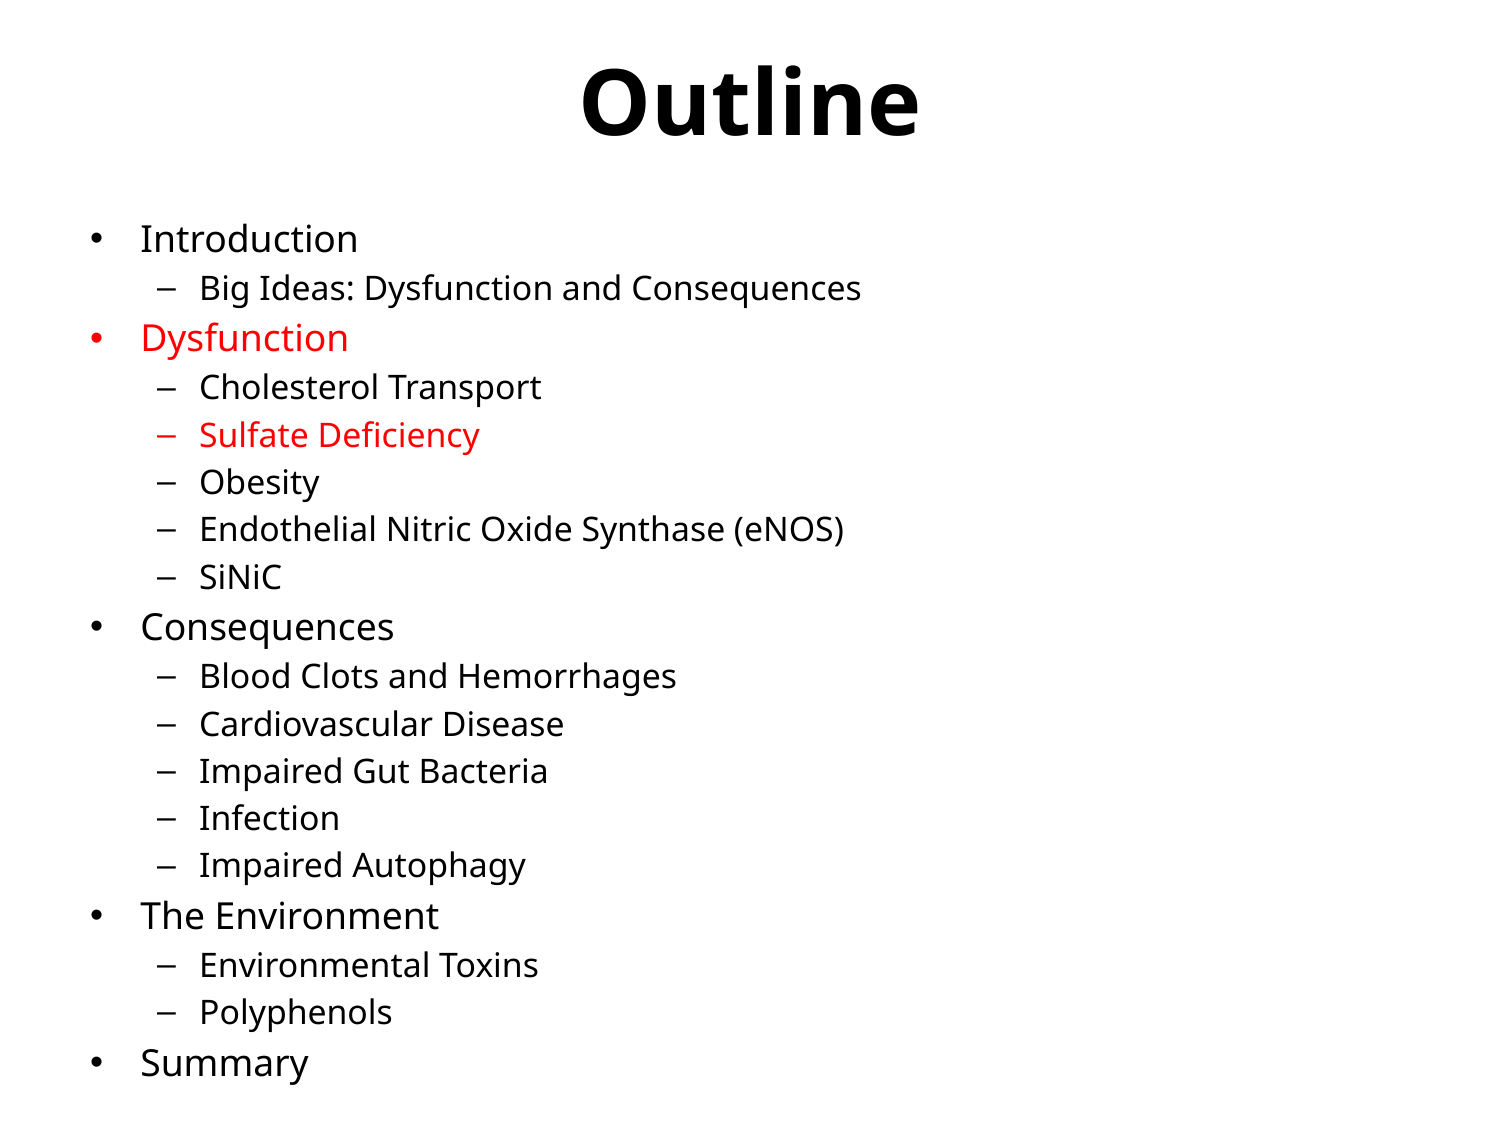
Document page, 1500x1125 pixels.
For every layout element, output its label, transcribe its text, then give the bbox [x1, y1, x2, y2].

list Introduction Big Ideas: Dysfunction and Consequences Dysfunction Cholesterol Transport Sulfate Deficiency Obesity Endothelial Nitric Oxide Synthase (eNOS) SiNiC Consequences Blood Clots and Hemorrhages Cardiovascular Disease Impaired Gut Bacteria Infection Impaired Autophagy The Environment Environmental Toxins Polyphenols Summary [75, 207, 1463, 1105]
title Outline [75, 4, 1425, 192]
